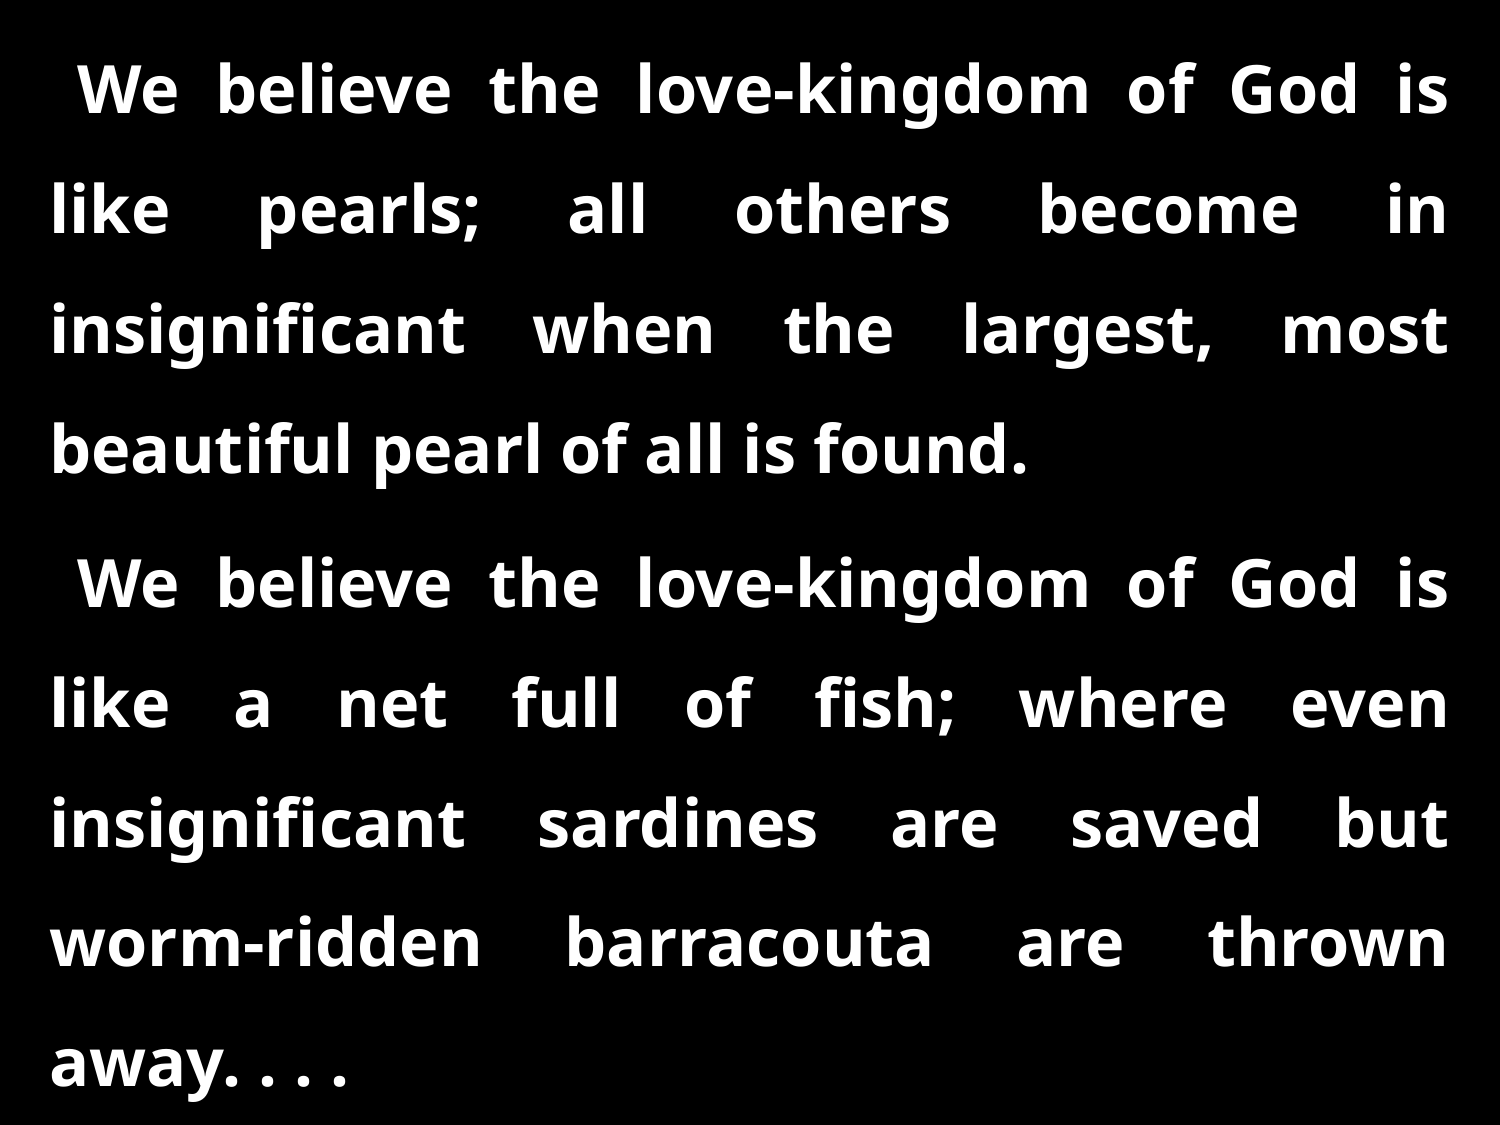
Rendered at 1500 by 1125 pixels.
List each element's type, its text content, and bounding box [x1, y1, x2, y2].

text_box [34, 0, 629, 244]
text_box We believe the love-kingdom of God is like pearls; all others become in insignificant when the largest, most beautiful pearl of all is found. We believe the love-kingdom of God is like a net full of fish; where even insignificant sardines are saved but worm-ridden barracouta are thrown away. . . . [34, 0, 1466, 1108]
